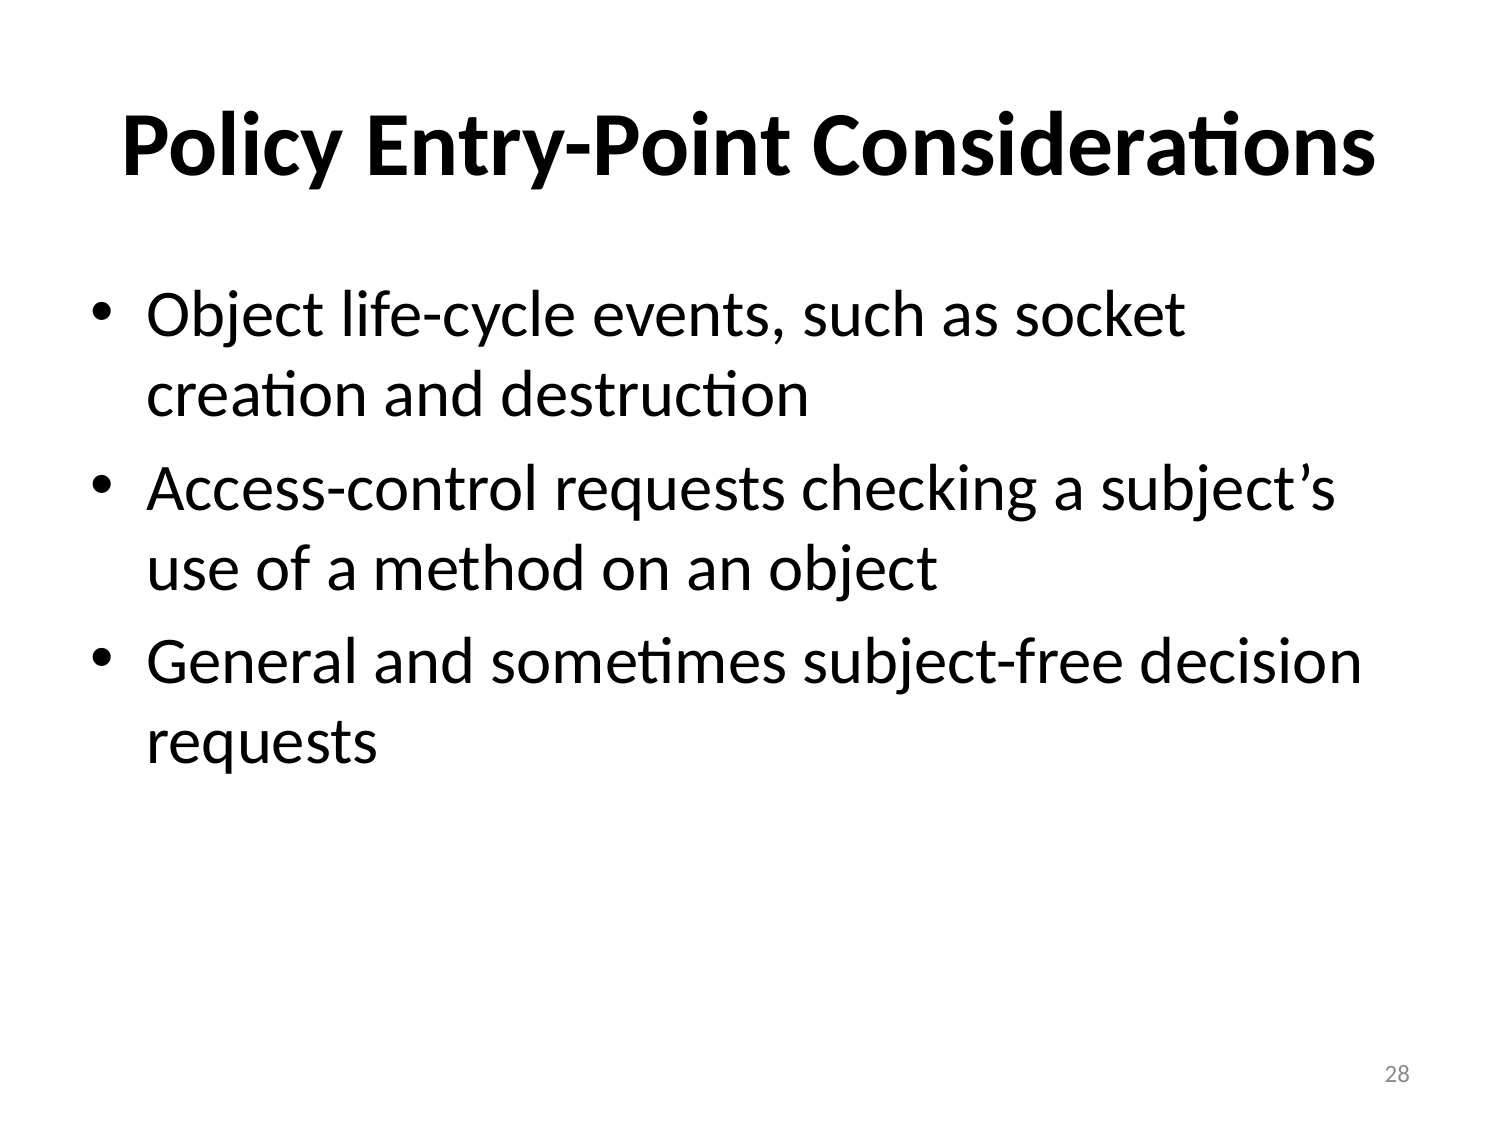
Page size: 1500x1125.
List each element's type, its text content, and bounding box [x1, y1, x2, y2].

list Object life-cycle events, such as socket creation and destruction Access-control requests checking a subject’s use of a method on an object General and sometimes subject-free decision requests [75, 262, 1425, 1005]
title Policy Entry-Point Considerations [75, 45, 1425, 233]
slide_number 28 [1074, 1042, 1425, 1103]
